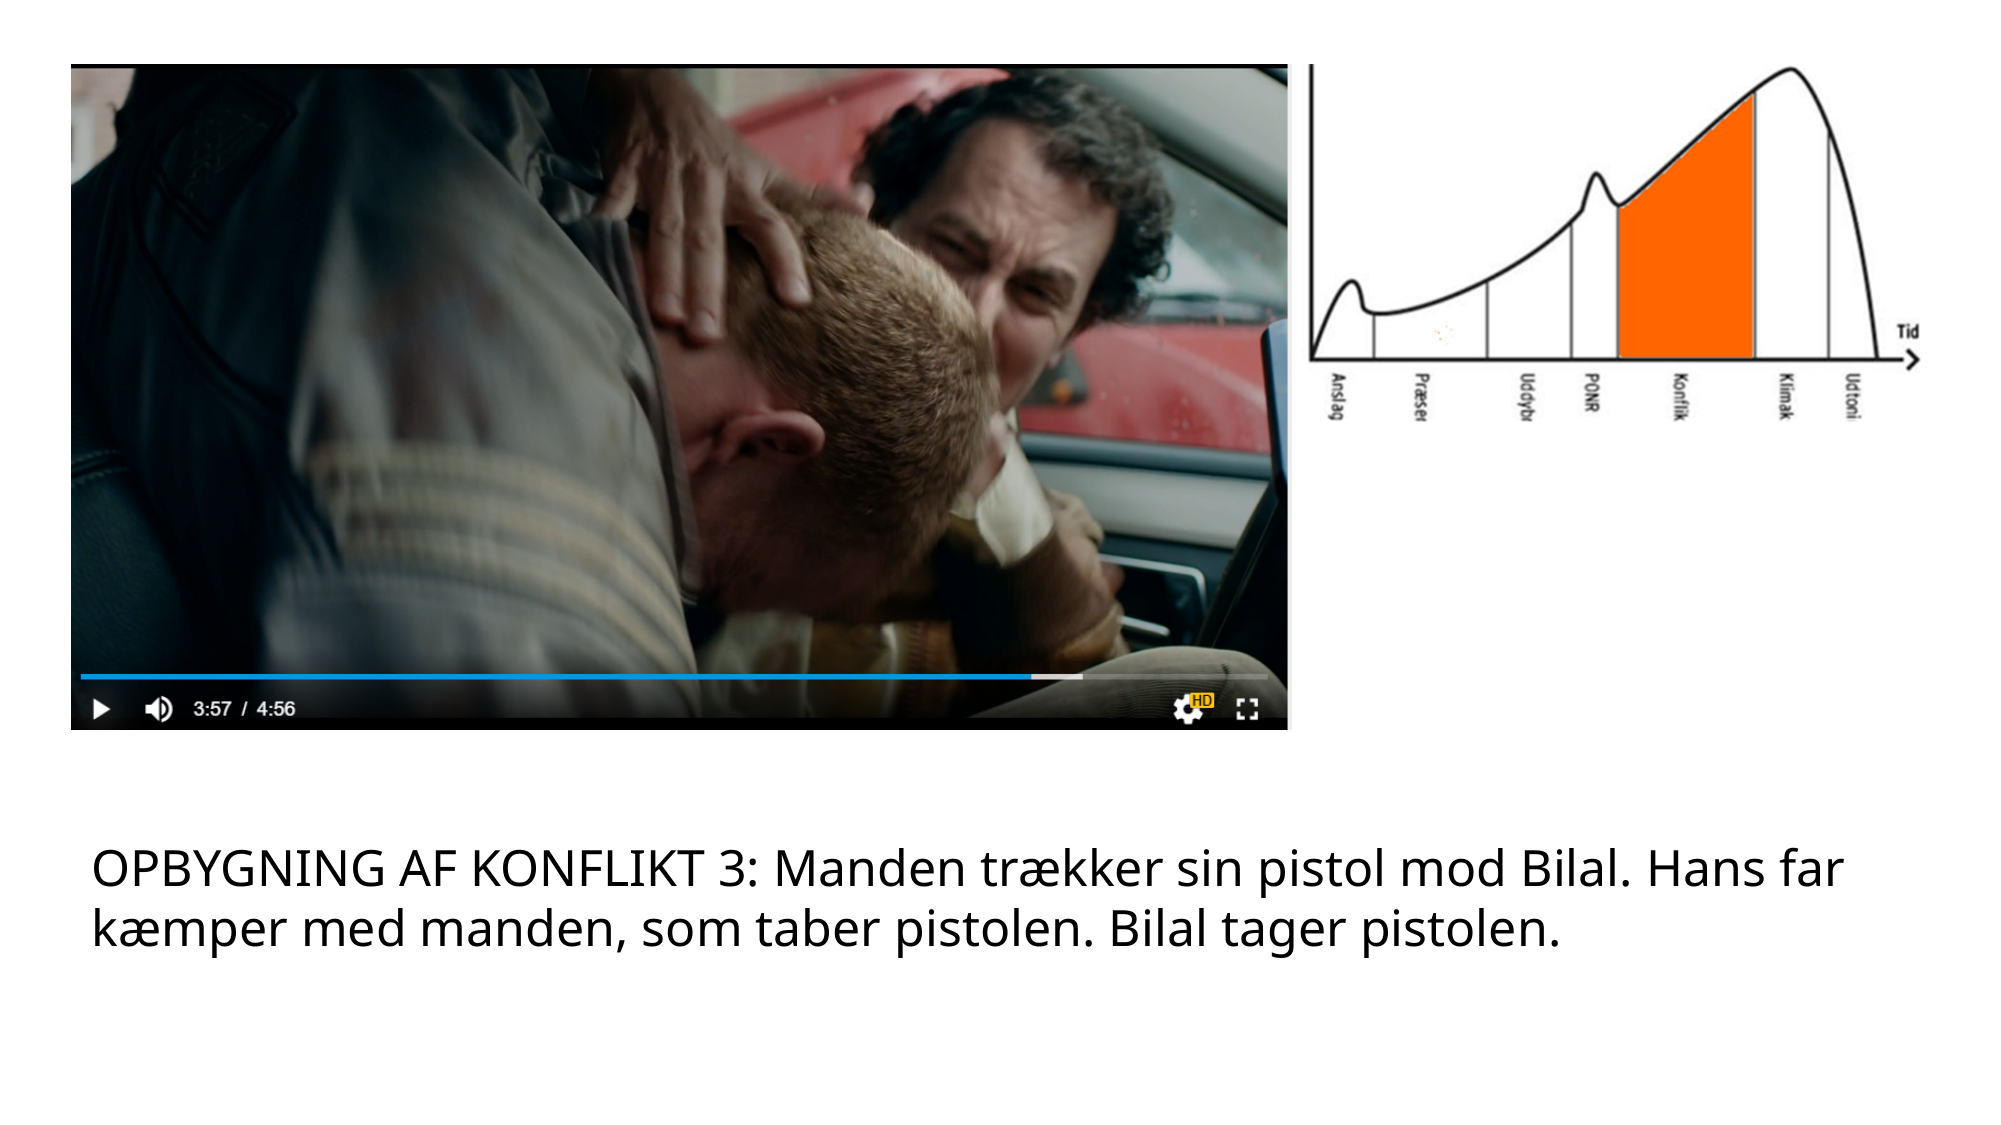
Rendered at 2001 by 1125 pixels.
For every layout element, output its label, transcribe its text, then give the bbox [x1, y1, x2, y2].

picture [71, 64, 1923, 730]
text_box OPBYGNING AF KONFLIKT 3: Manden trækker sin pistol mod Bilal. Hans far kæmper med manden, som taber pistolen. Bilal tager pistolen. [76, 828, 1923, 964]
